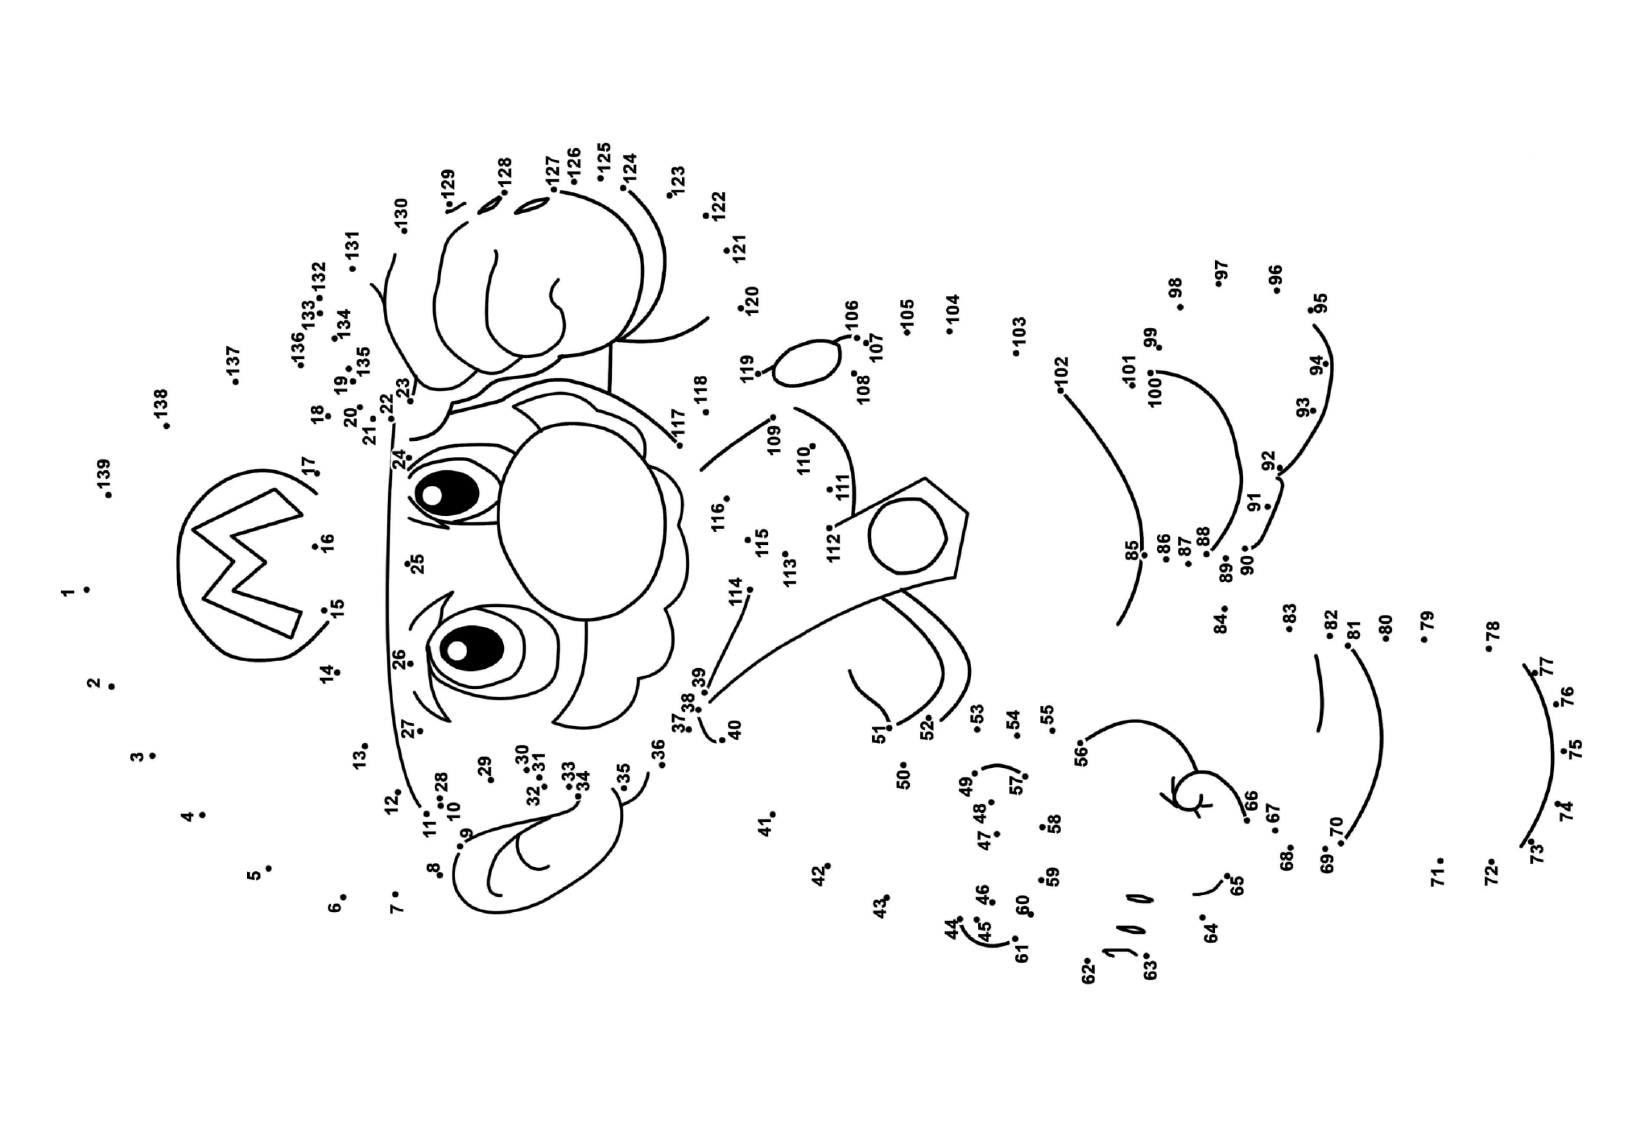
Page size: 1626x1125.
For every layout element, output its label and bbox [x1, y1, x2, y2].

picture [1329, 68, 1585, 1098]
picture [40, 68, 296, 1098]
list [296, 0, 1329, 1125]
